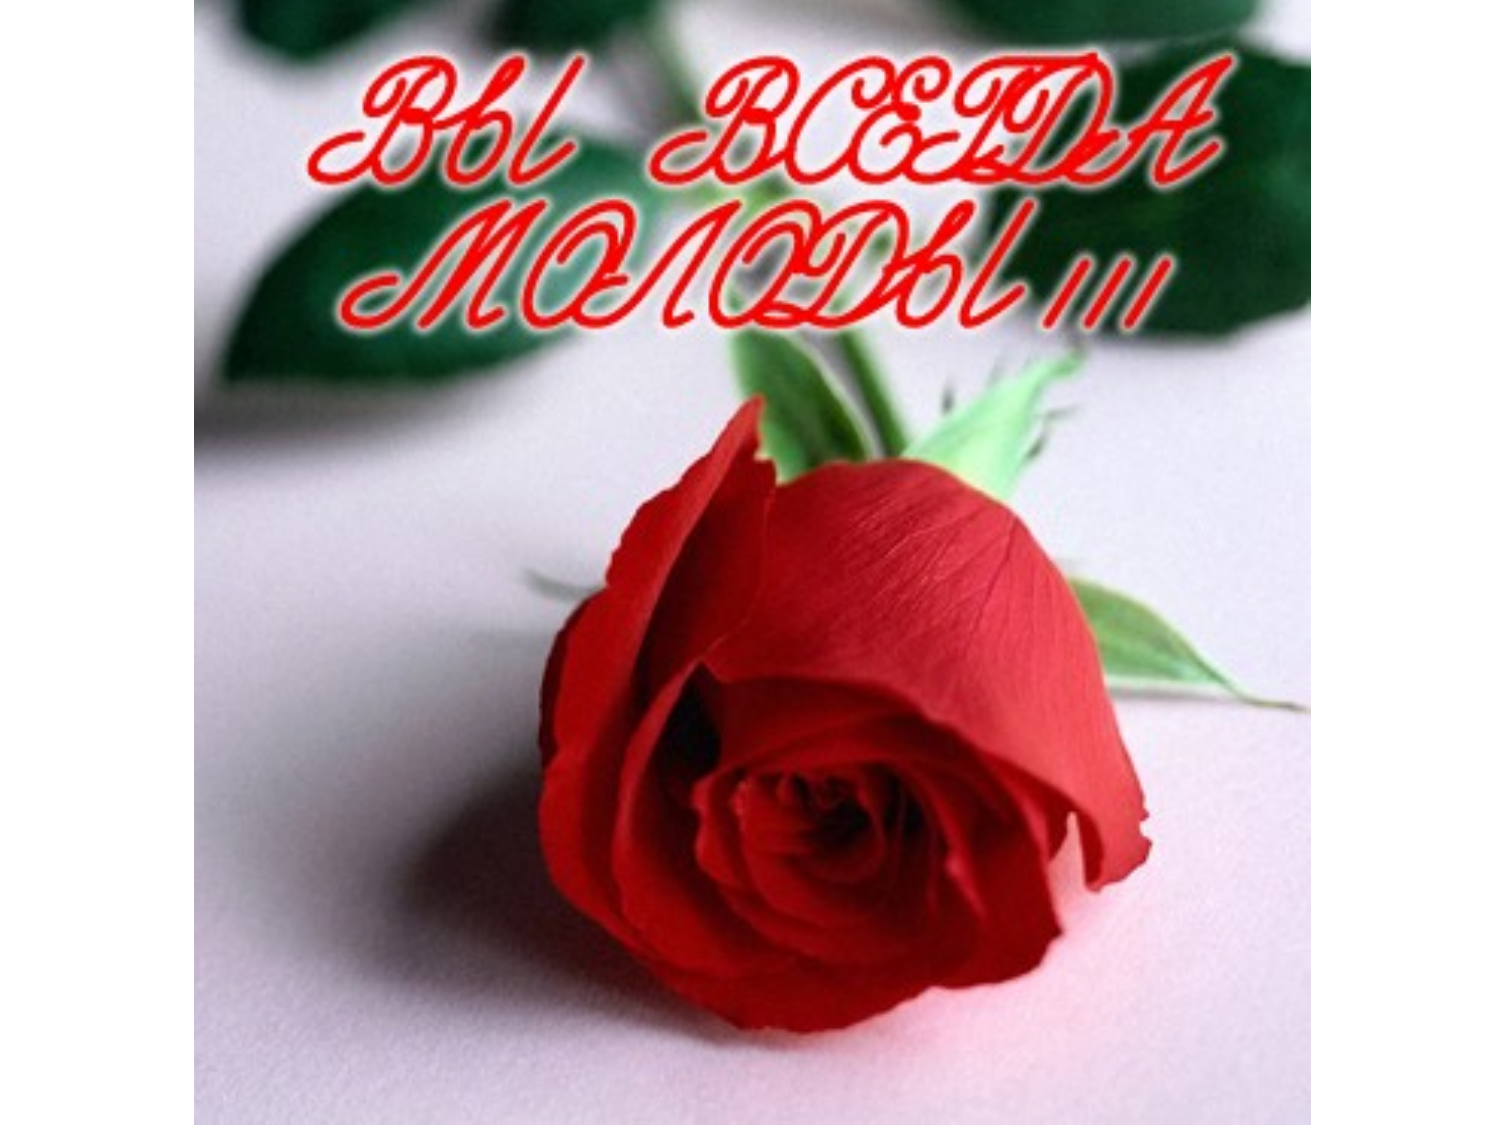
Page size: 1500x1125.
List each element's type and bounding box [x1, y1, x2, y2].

list [194, 0, 1312, 1125]
